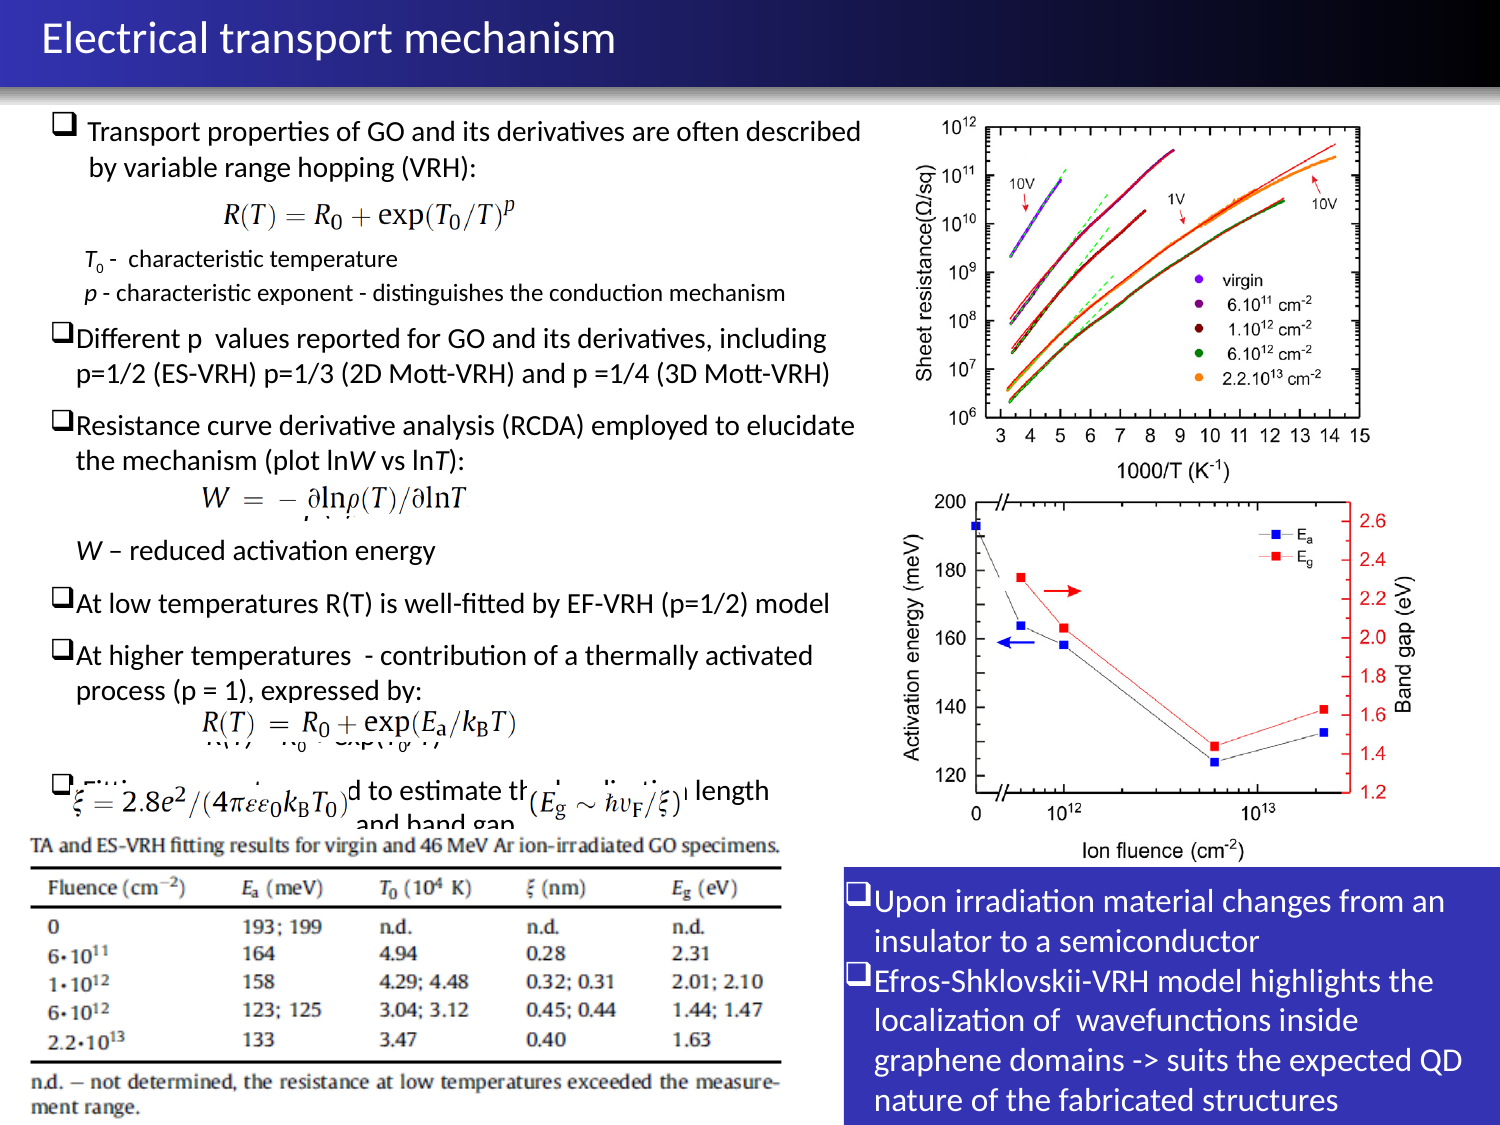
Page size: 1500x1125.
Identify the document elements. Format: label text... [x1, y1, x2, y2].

picture [222, 194, 516, 235]
text_box Transport properties of GO and its derivatives are often described by variable range hopping (VRH): R(T) = R0 + exp(T0/T)p T0 - characteristic temperature p - characteristic exponent - distinguishes the conduction mechanism Different p values reported for GO and its derivatives, including p=1/2 (ES-VRH) p=1/3 (2D Mott-VRH) and p =1/4 (3D Mott-VRH) Resistance curve derivative analysis (RCDA) employed to elucidate the mechanism (plot lnW vs lnT): W = - ∂lnρ(T)/ ∂lnT W – reduced activation energy At low temperatures R(T) is well-fitted by EF-VRH (p=1/2) model At higher temperatures - contribution of a thermally activated process (p = 1), expressed by: R(T) = R0 + exp(T0/T)p Fitting parameters used to estimate the localization length and band gap [35, 118, 903, 875]
picture [23, 829, 791, 1125]
picture [527, 784, 685, 825]
text_box Upon irradiation material changes from an insulator to a semiconductor Efros-Shklovskii-VRH model highlights the localization of wavefunctions inside graphene domains -> suits the expected QD nature of the fabricated structures [843, 878, 1500, 1125]
picture [70, 784, 349, 821]
picture [0, 0, 1500, 864]
text_box [843, 867, 1500, 878]
picture [198, 479, 468, 516]
picture [198, 702, 524, 742]
